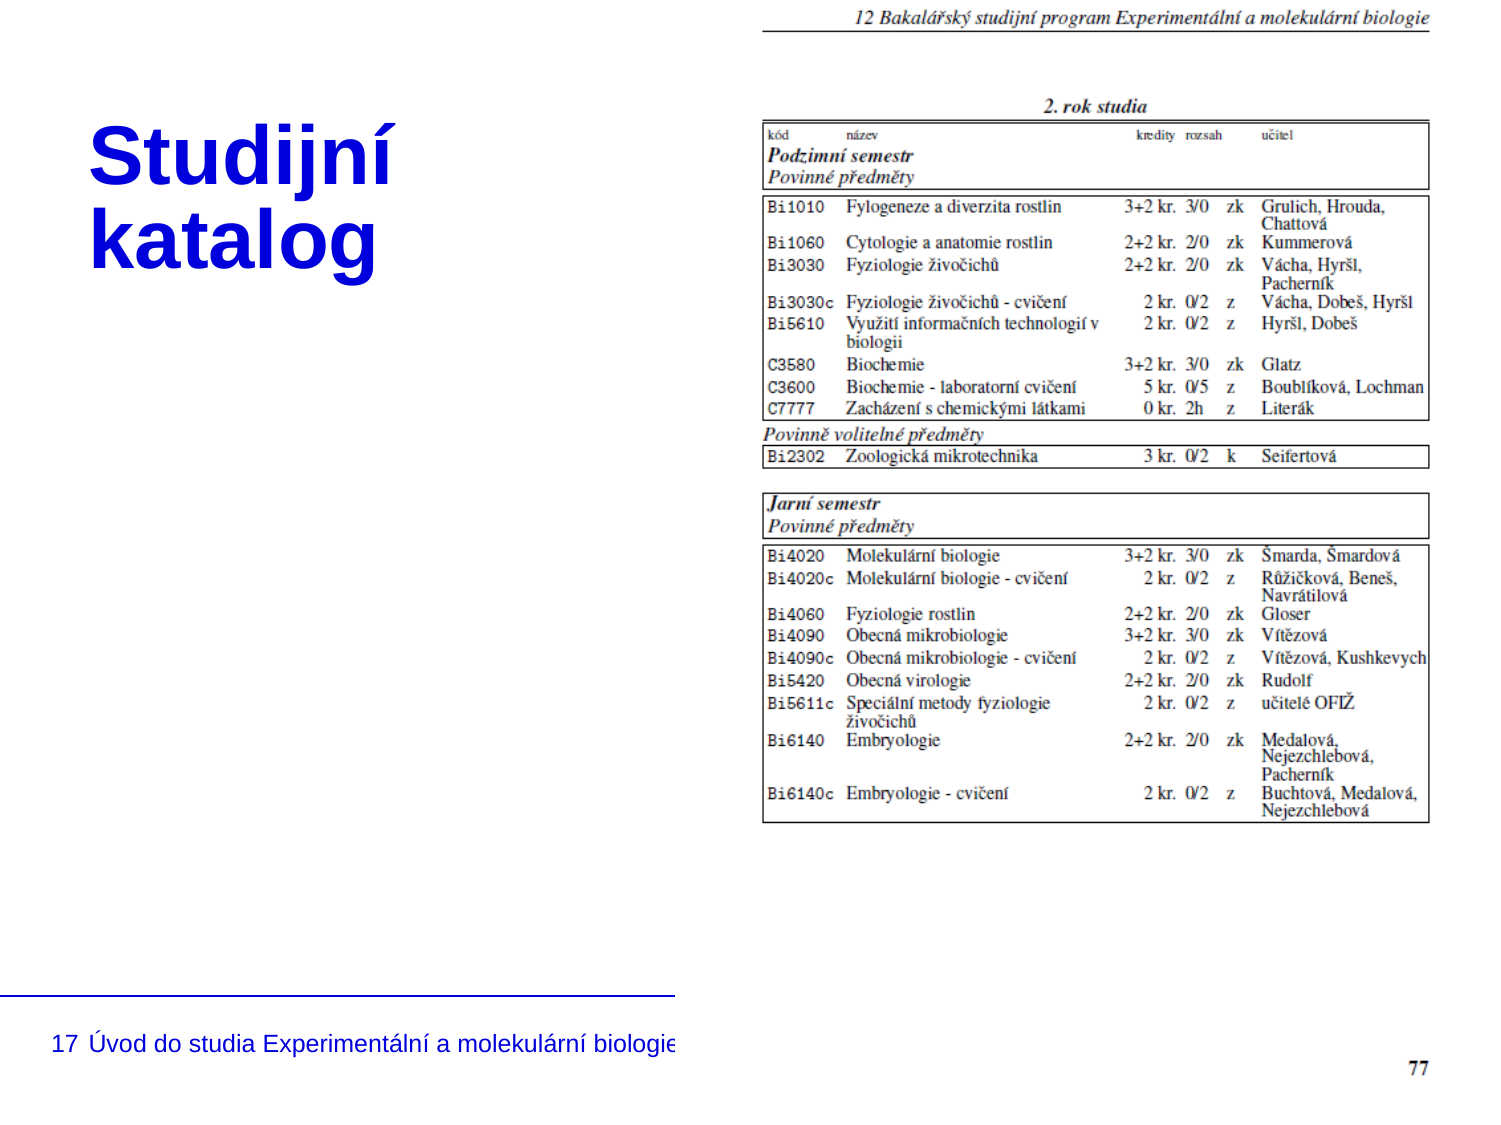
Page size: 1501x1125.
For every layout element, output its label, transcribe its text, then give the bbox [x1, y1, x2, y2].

picture [675, 0, 1501, 1110]
slide_number 17 [50, 1021, 82, 1063]
title Studijní katalog [88, 118, 669, 193]
footer Úvod do studia Experimentální a molekulární biologie – podzim 2019 [88, 1021, 669, 1063]
